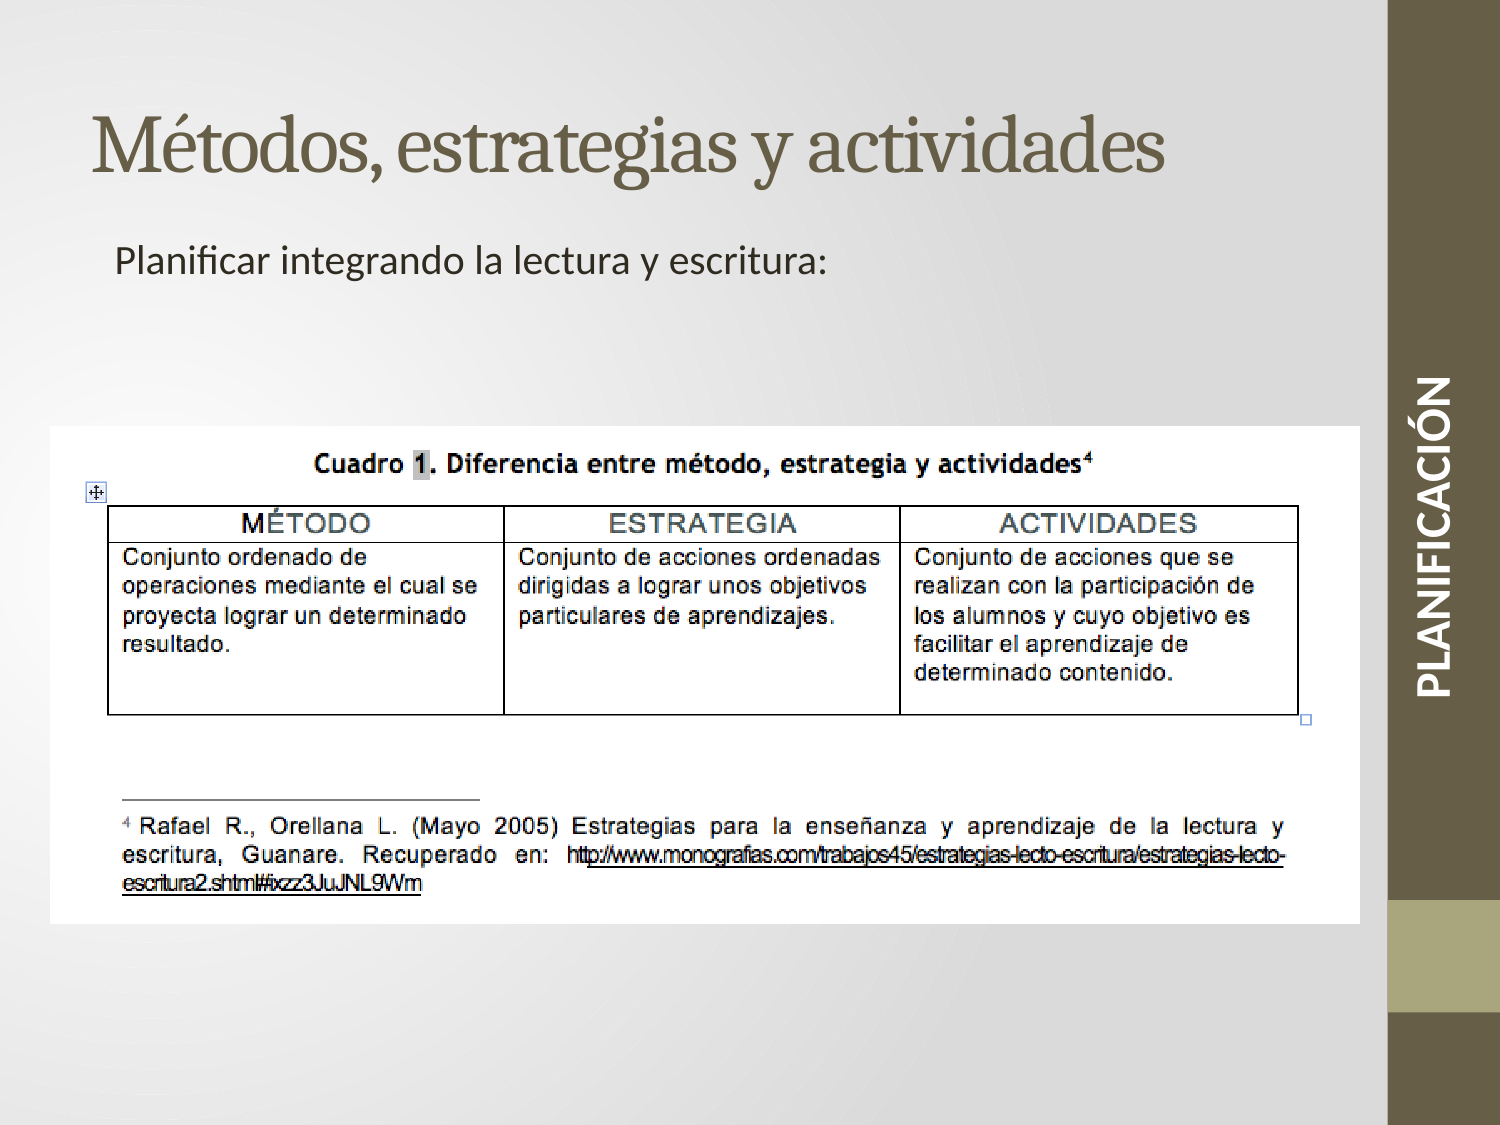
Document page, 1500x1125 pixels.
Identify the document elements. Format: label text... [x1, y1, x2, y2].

title Métodos, estrategias y actividades [75, 45, 1325, 233]
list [49, 261, 1361, 1088]
text_box PLANIFICACIÓN [1392, 187, 1468, 888]
text_box Planificar integrando la lectura y escritura: [99, 224, 1238, 254]
